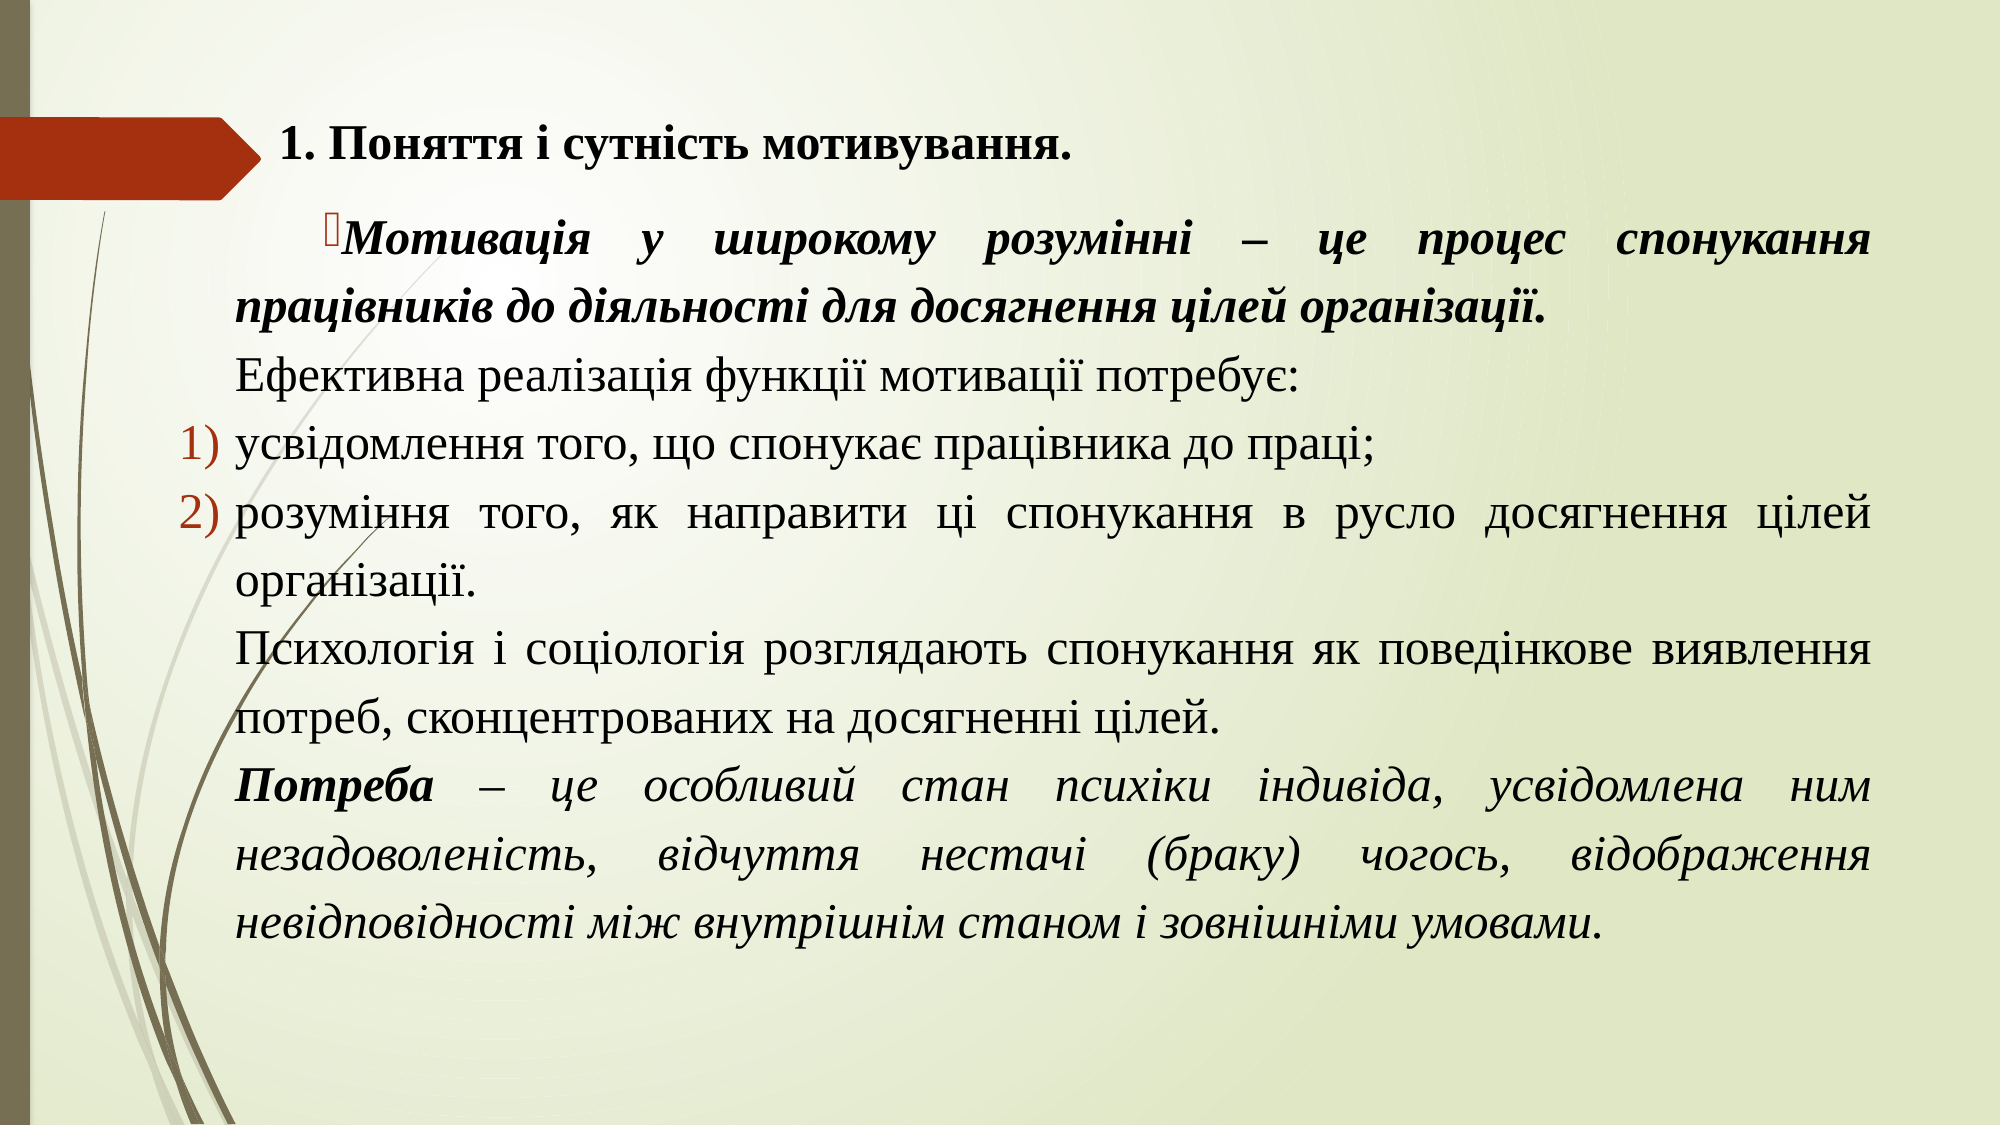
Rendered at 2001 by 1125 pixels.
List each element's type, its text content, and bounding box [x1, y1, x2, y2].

list Мотивація у широкому розумінні – це процес спонукання працівників до діяльності для досягнення цілей організації. Ефективна реалізація функції мотивації потребує: усвідомлення того, що спонукає працівника до праці; розуміння того, як направити ці спонукання в русло досягнення цілей організації. Психологія і соціологія розглядають спонукання як поведінкове виявлення потреб, сконцентрованих на досягненні цілей. Потреба – це особливий стан психіки індивіда, усвідомлена ним незадоволеність, відчуття нестачі (браку) чогось, відображення невідповідності між внутрішнім станом і зовнішніми умовами. [163, 188, 1888, 1048]
title 1. Поняття і сутність мотивування. [263, 102, 1912, 207]
